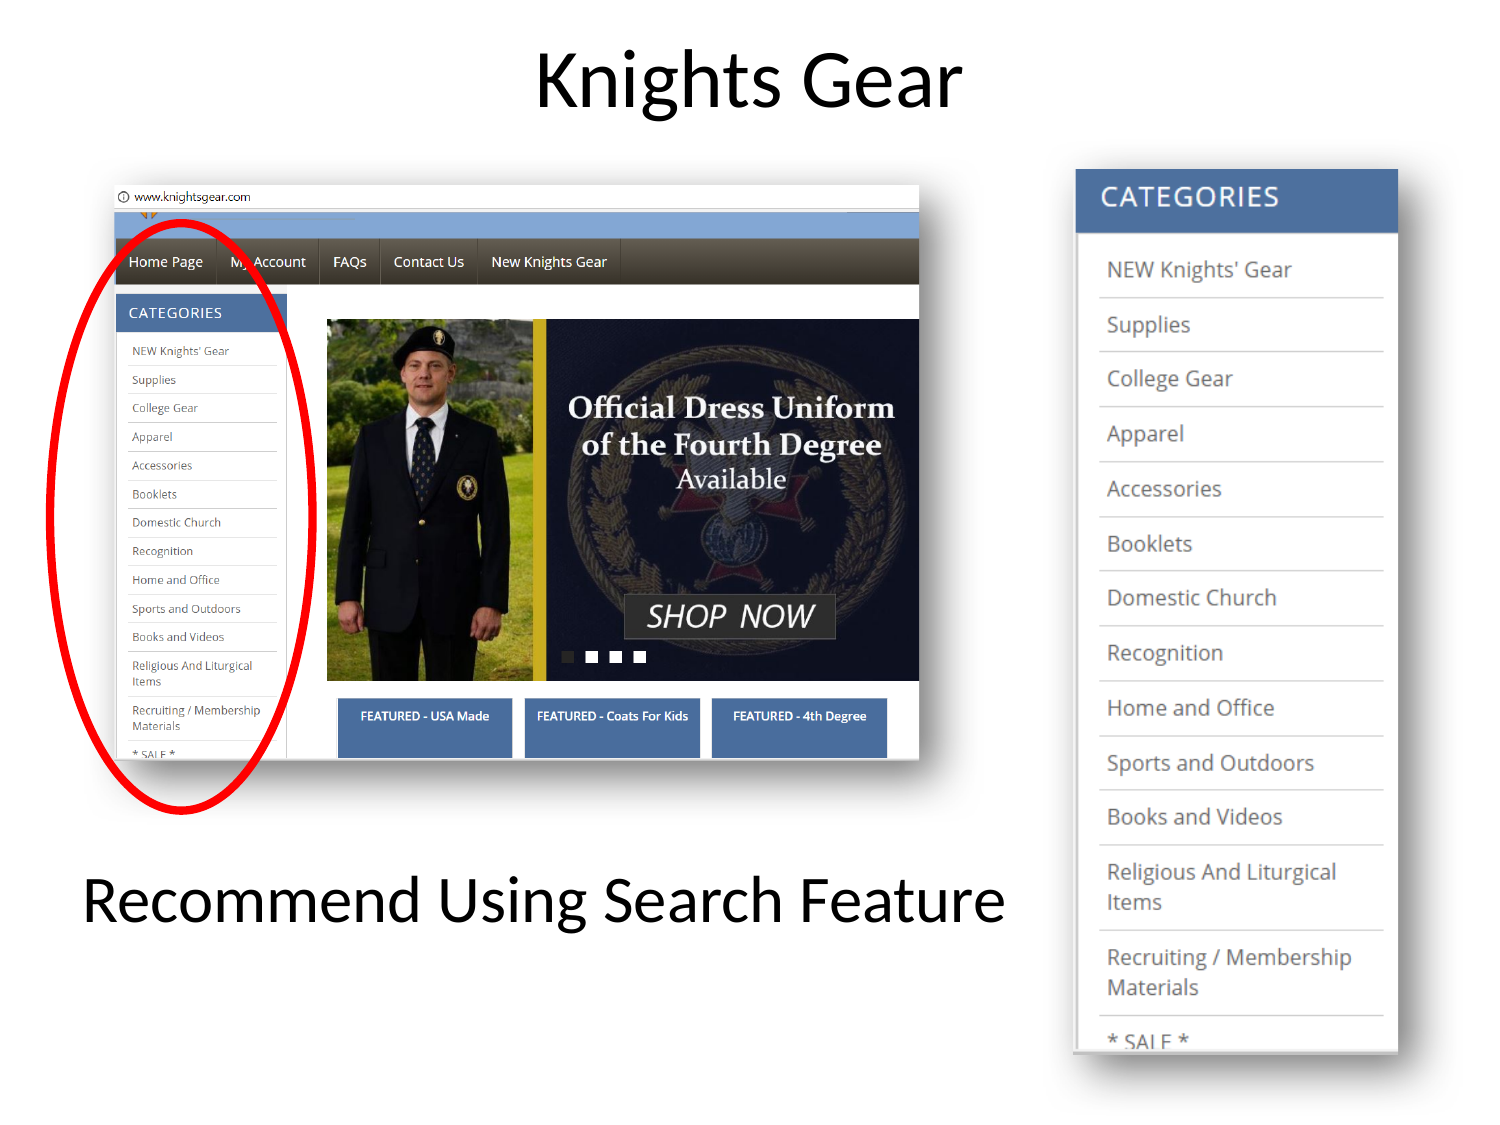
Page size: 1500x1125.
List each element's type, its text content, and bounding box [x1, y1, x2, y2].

picture [1072, 169, 1399, 1055]
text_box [49, 185, 920, 811]
text_box Recommend Using Search Feature [67, 848, 1023, 943]
text_box Knights Gear [0, 16, 1500, 132]
